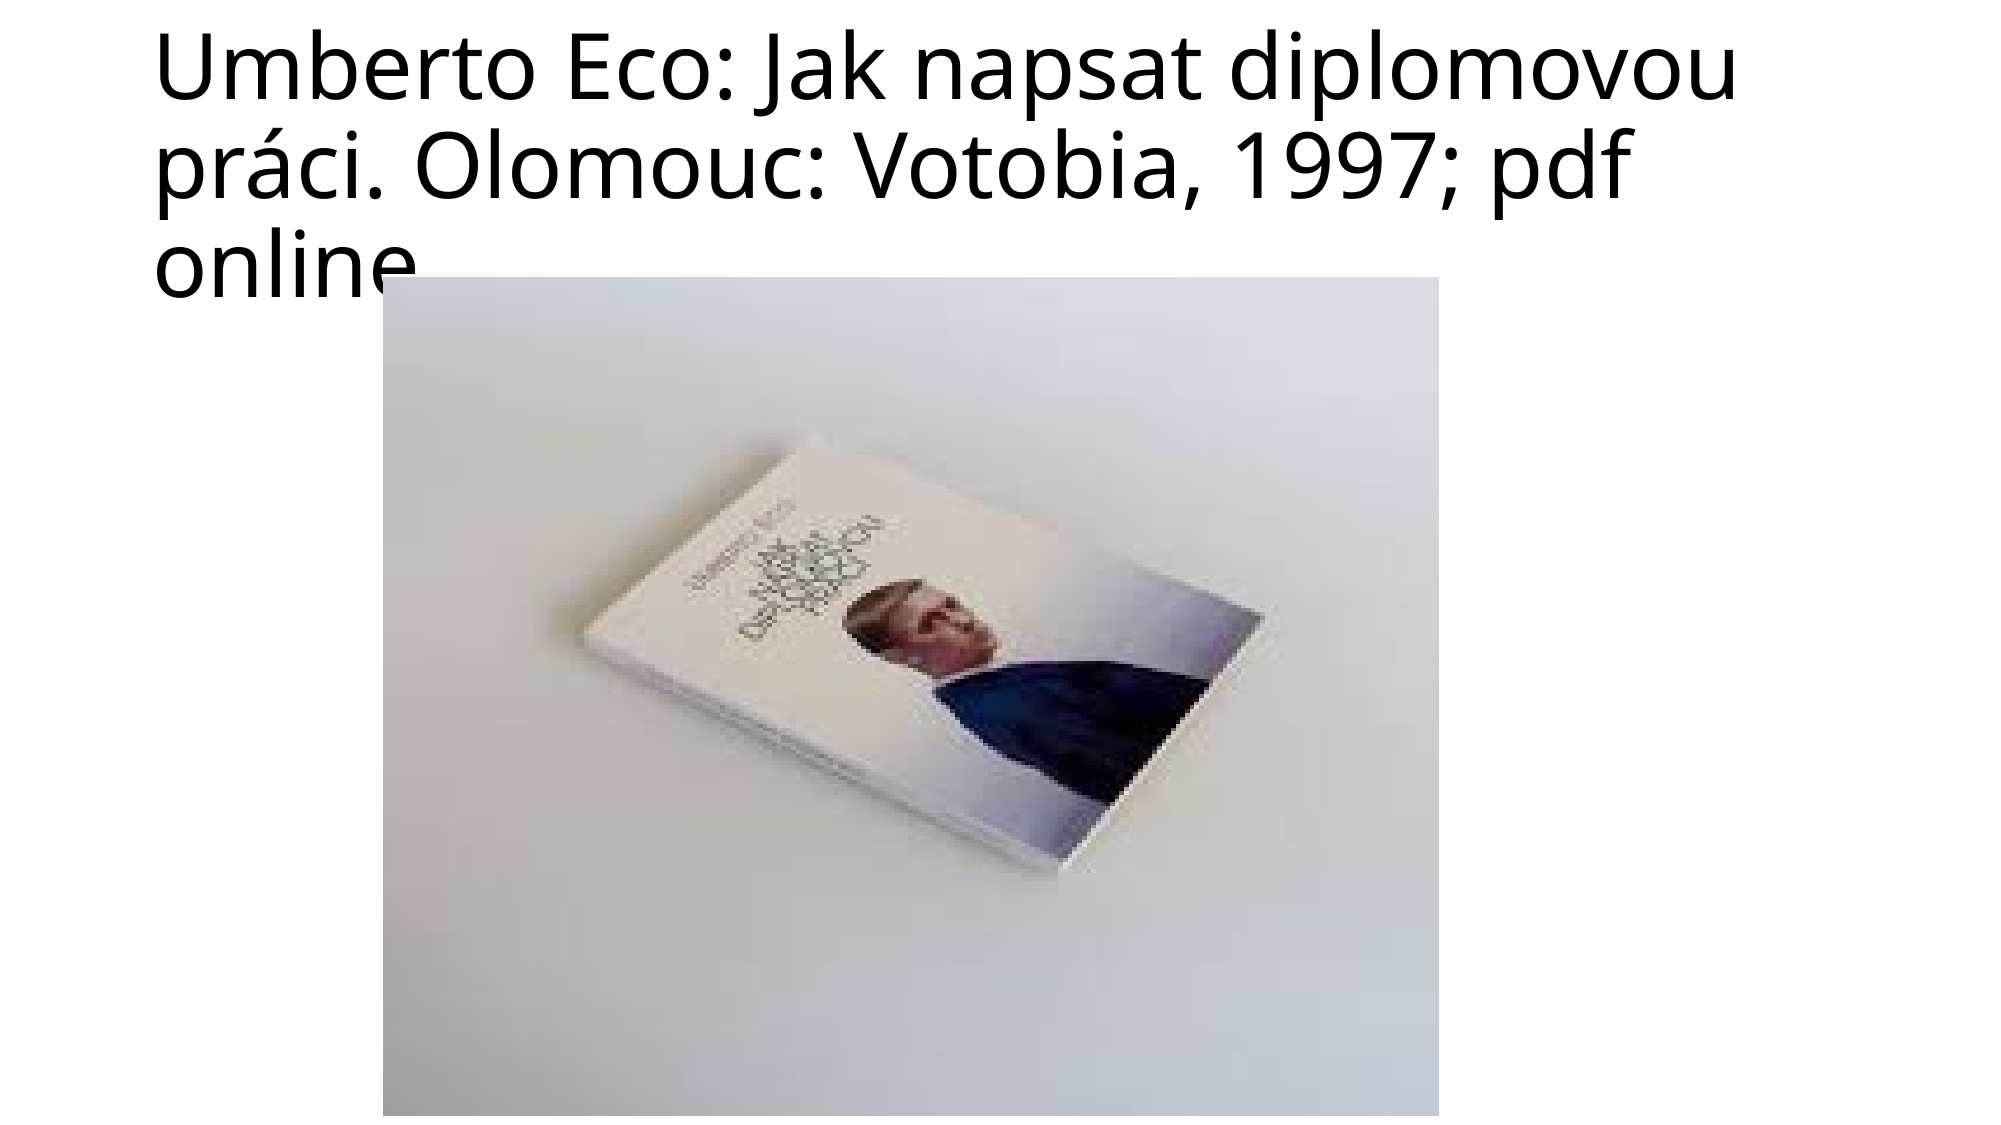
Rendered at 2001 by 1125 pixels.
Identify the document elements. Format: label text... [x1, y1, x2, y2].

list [383, 277, 1439, 1116]
title Umberto Eco: Jak napsat diplomovou práci. Olomouc: Votobia, 1997; pdf online [137, 59, 1863, 278]
